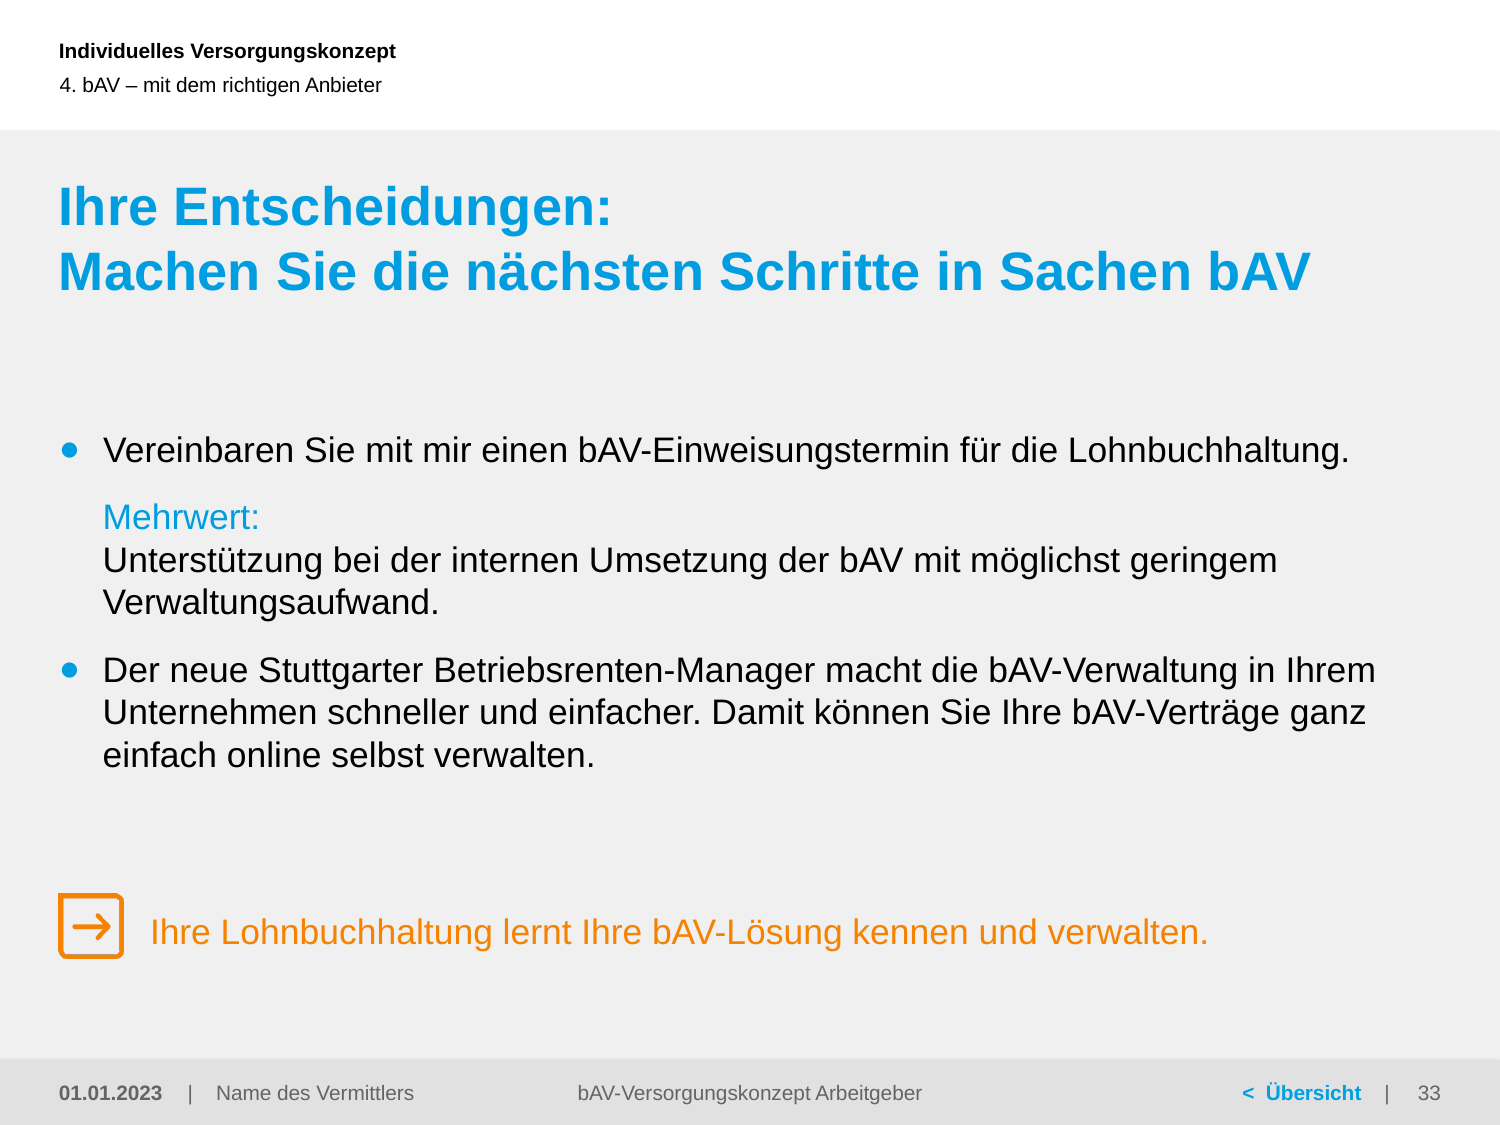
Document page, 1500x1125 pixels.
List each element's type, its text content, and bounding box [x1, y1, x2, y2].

footer bAV-Versorgungskonzept Arbeitgeber [440, 1060, 1060, 1125]
picture [58, 911, 124, 959]
list Vereinbaren Sie mit mir einen bAV-Einweisungstermin für die Lohnbuchhaltung. Mehrwert: Unterstützung bei der internen Umsetzung der bAV mit möglichst geringem Verwaltungsaufwand. Der neue Stuttgarter Betriebsrenten-Manager macht die bAV-Verwaltung in Ihrem Unternehmen schneller und einfacher. Damit können Sie Ihre bAV-Verträge ganz einfach online selbst verwalten. [58, 426, 1442, 911]
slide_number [0, 1060, 183, 1125]
list Ihre Lohnbuchhaltung lernt Ihre bAV-Lösung kennen und verwalten. [150, 884, 1442, 987]
title Ihre Entscheidungen: Machen Sie die nächsten Schritte in Sachen bAV [58, 171, 1442, 254]
list 4. bAV – mit dem richtigen Anbieter [0, 36, 1073, 132]
slide_number 33 [1358, 1060, 1500, 1125]
